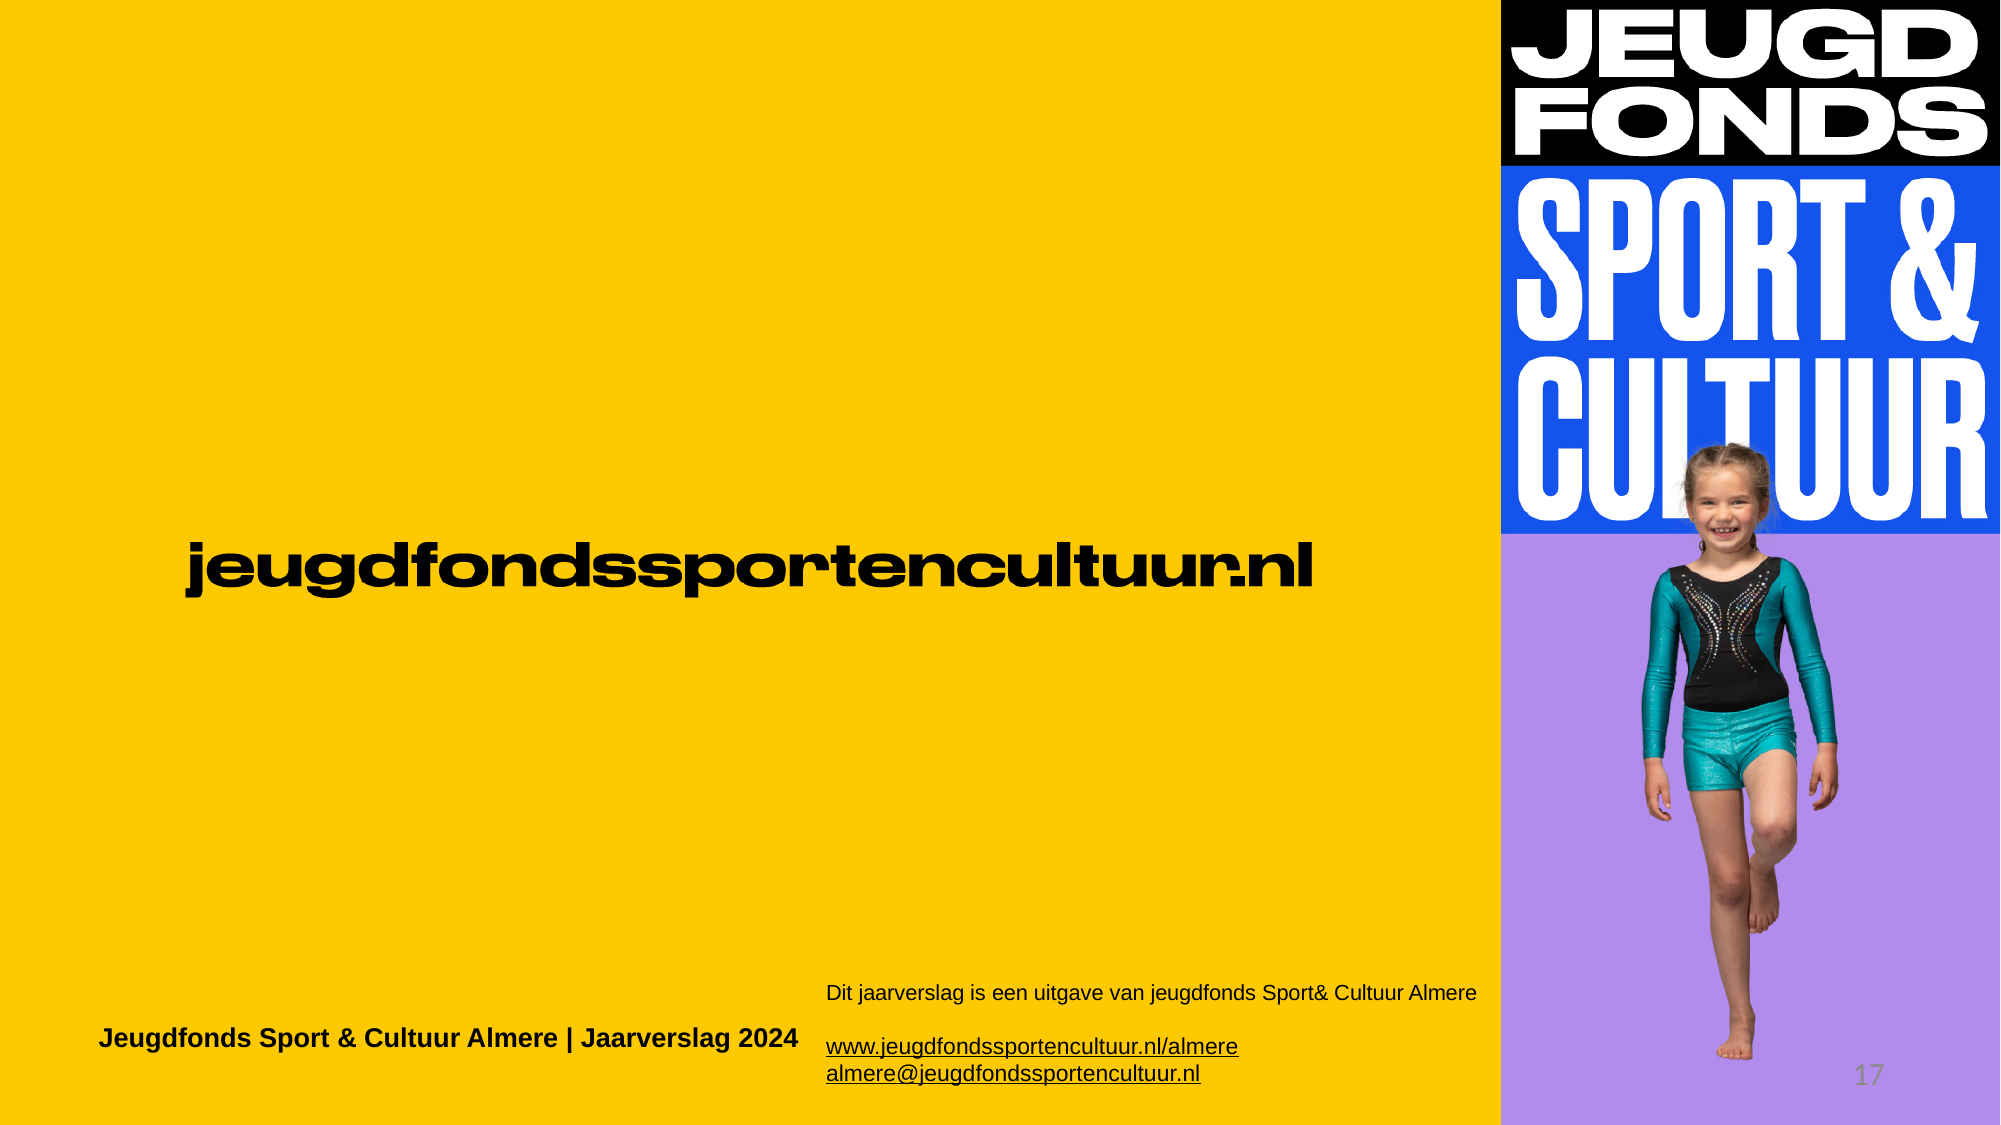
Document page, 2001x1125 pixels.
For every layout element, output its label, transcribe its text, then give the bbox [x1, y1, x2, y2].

text_box Jeugdfonds Sport & Cultuur Almere | Jaarverslag 2024 [98, 986, 693, 1053]
text_box Dit jaarverslag is een uitgave van jeugdfonds Sport& Cultuur Almere www.jeugdfondssportencultuur.nl/almere almere@jeugdfondssportencultuur.nl [693, 916, 1653, 1122]
picture [0, 0, 2001, 1125]
slide_number 17 [1653, 1042, 1900, 1103]
